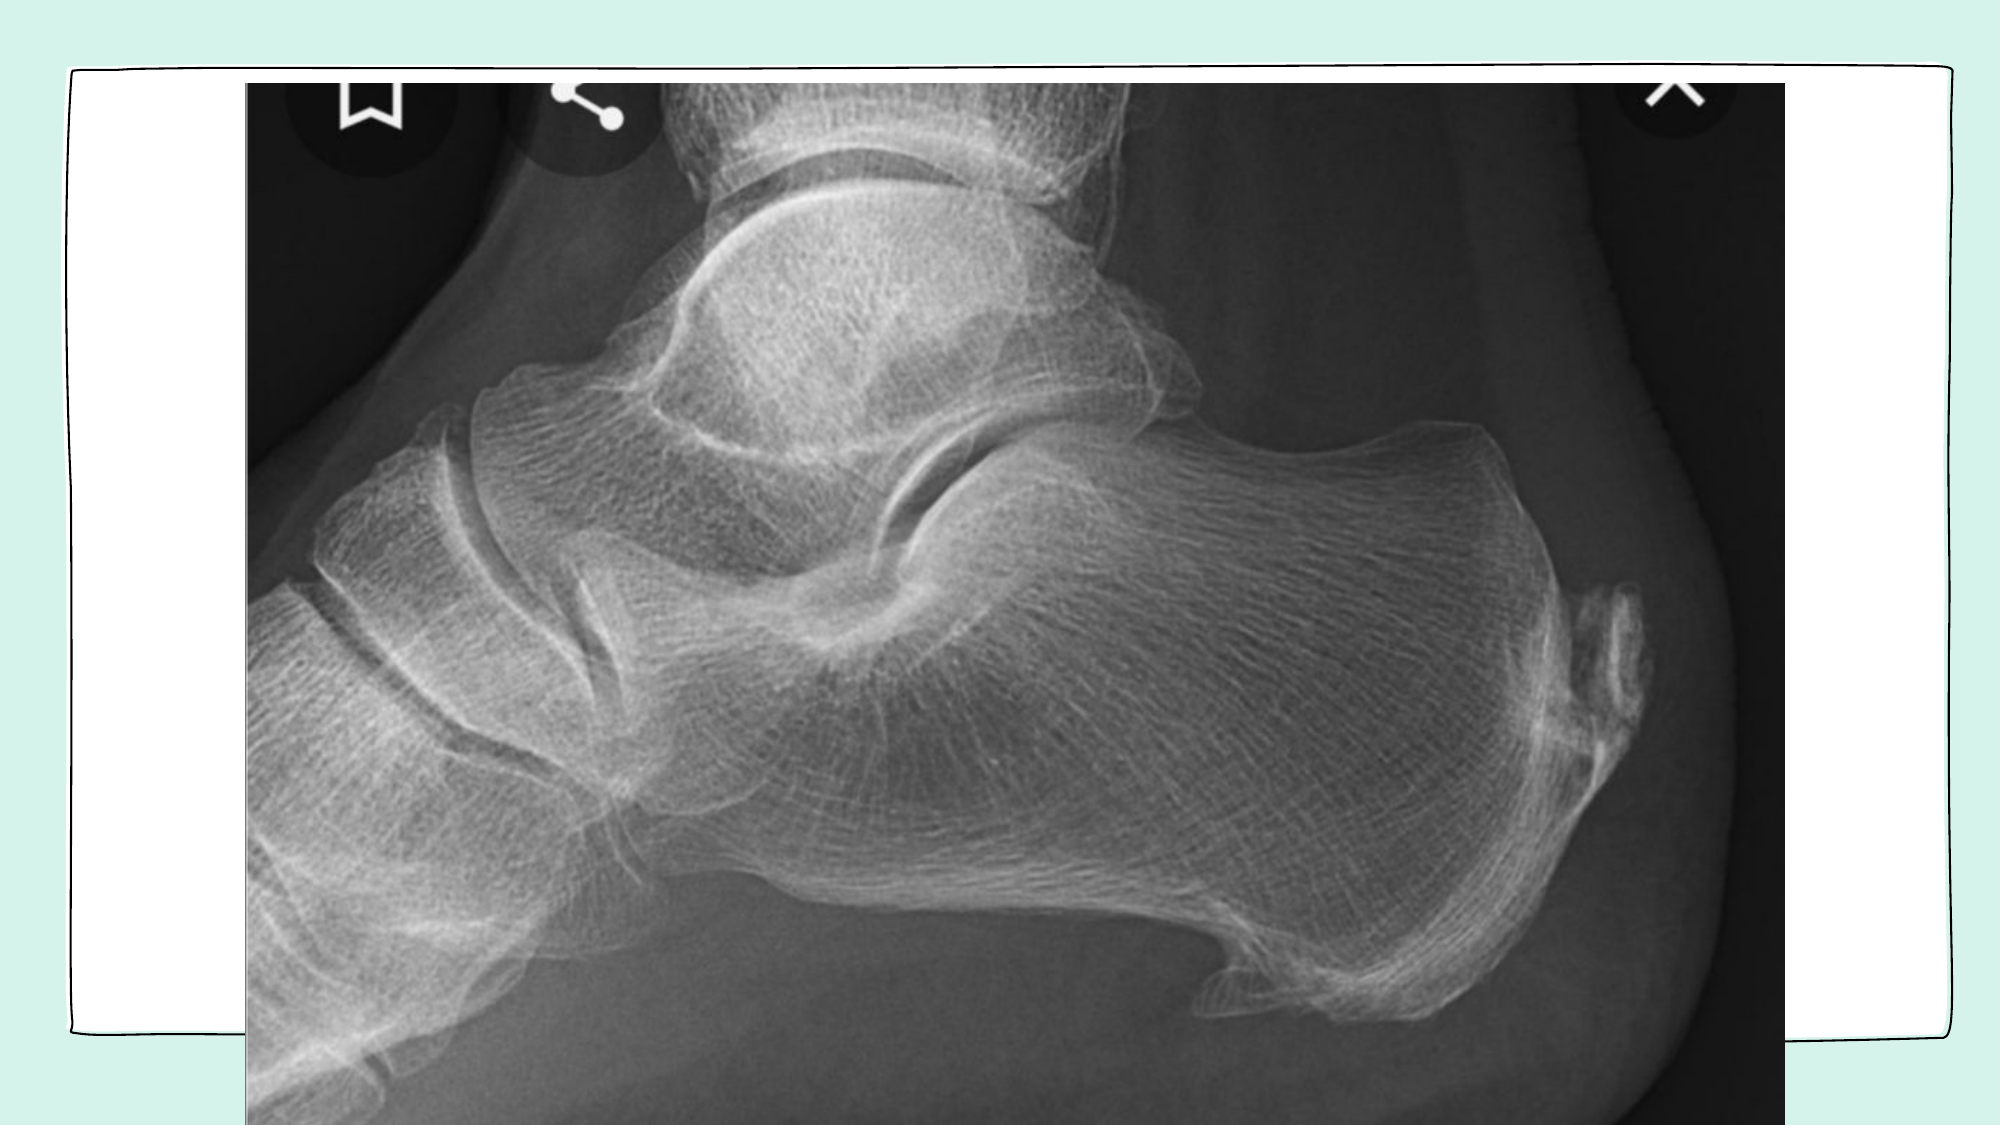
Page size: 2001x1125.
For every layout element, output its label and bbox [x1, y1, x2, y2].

picture [244, 83, 1785, 1125]
